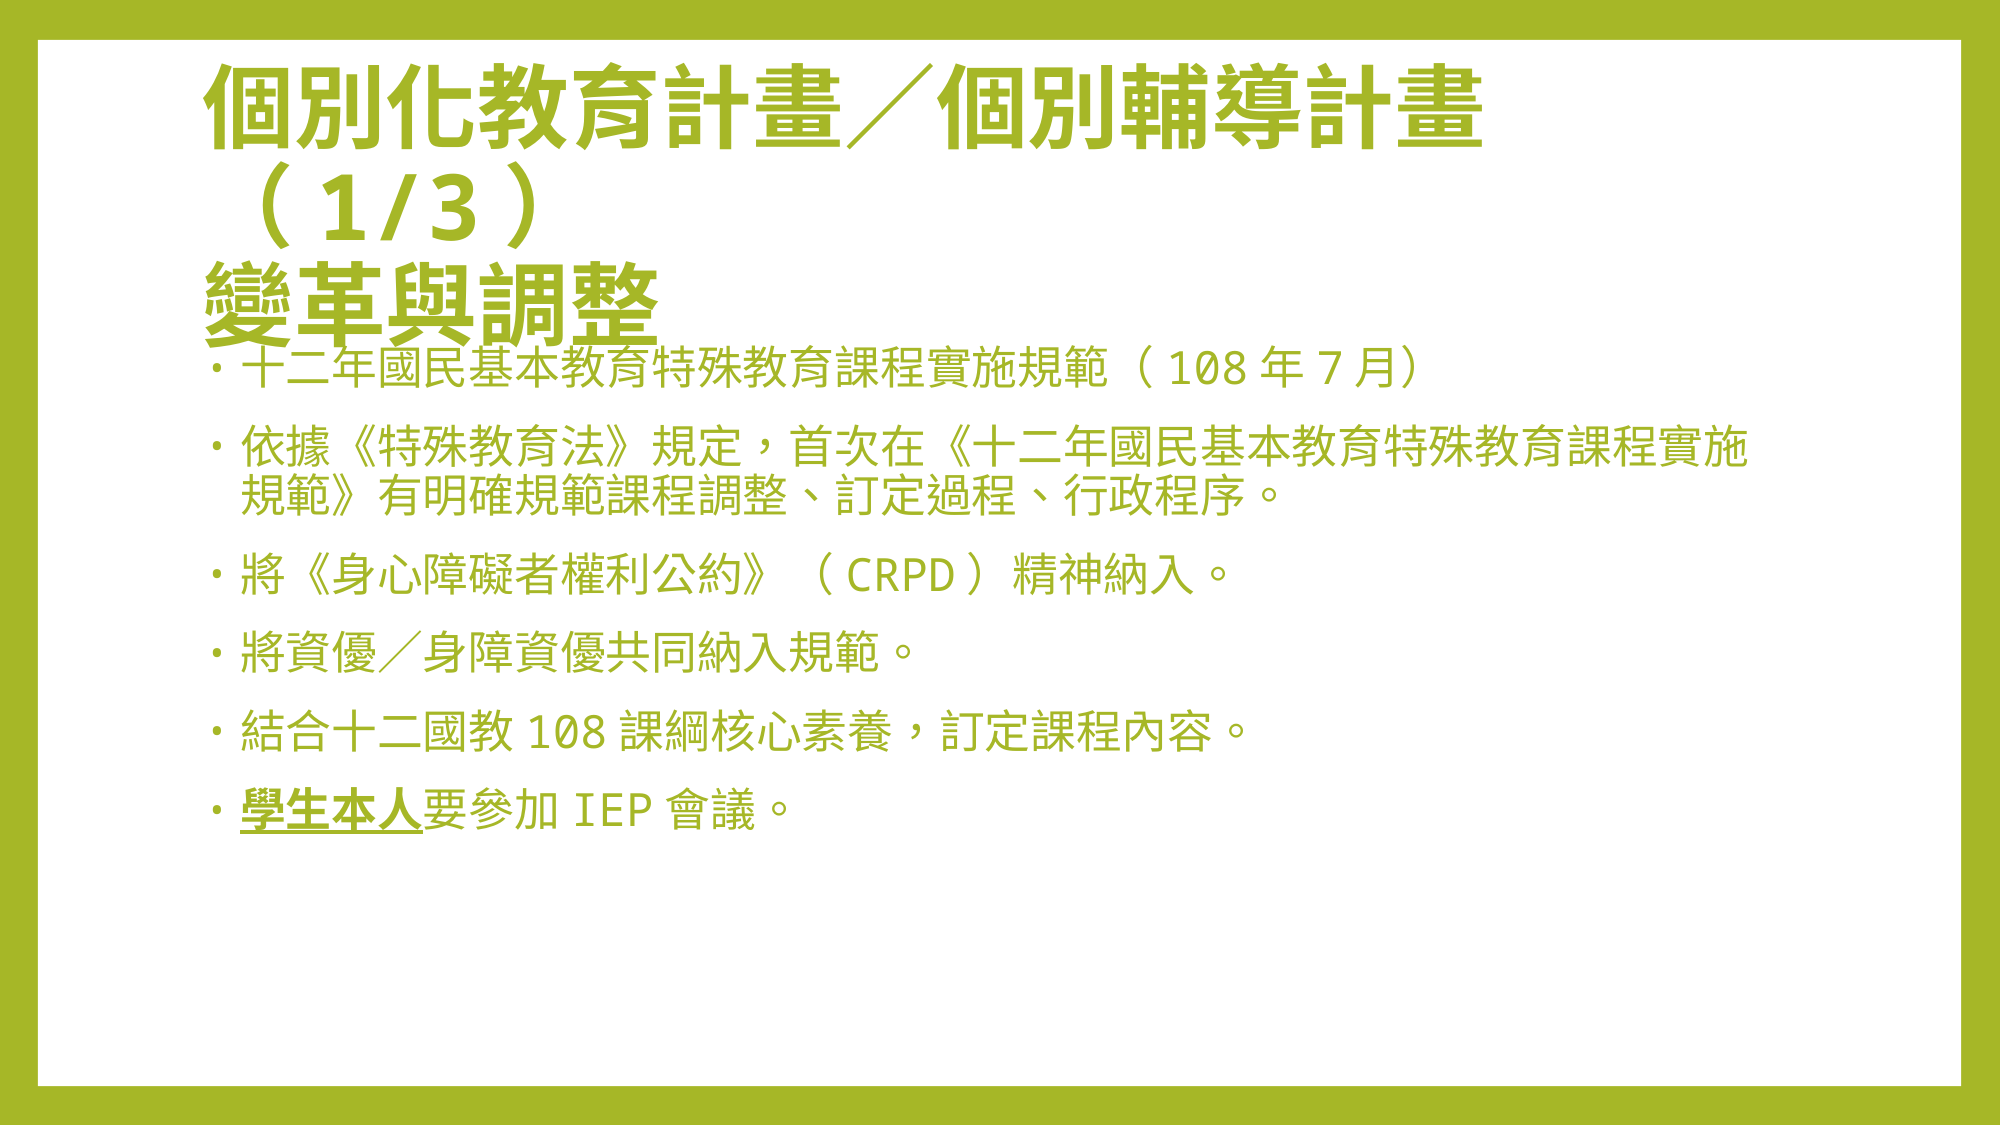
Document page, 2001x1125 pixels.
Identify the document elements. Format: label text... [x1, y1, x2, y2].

list 十二年國民基本教育特殊教育課程實施規範（108年7月） 依據《特殊教育法》規定，首次在《十二年國民基本教育特殊教育課程實施規範》有明確規範課程調整、訂定過程、行政程序。 將《身心障礙者權利公約》（CRPD）精神納入。 將資優／身障資優共同納入規範。 結合十二國教108課綱核心素養，訂定課程內容。 學生本人要參加IEP會議。 [187, 337, 1808, 1000]
title 個別化教育計畫／個別輔導計畫（1/3） 變革與調整 [187, 99, 1808, 323]
